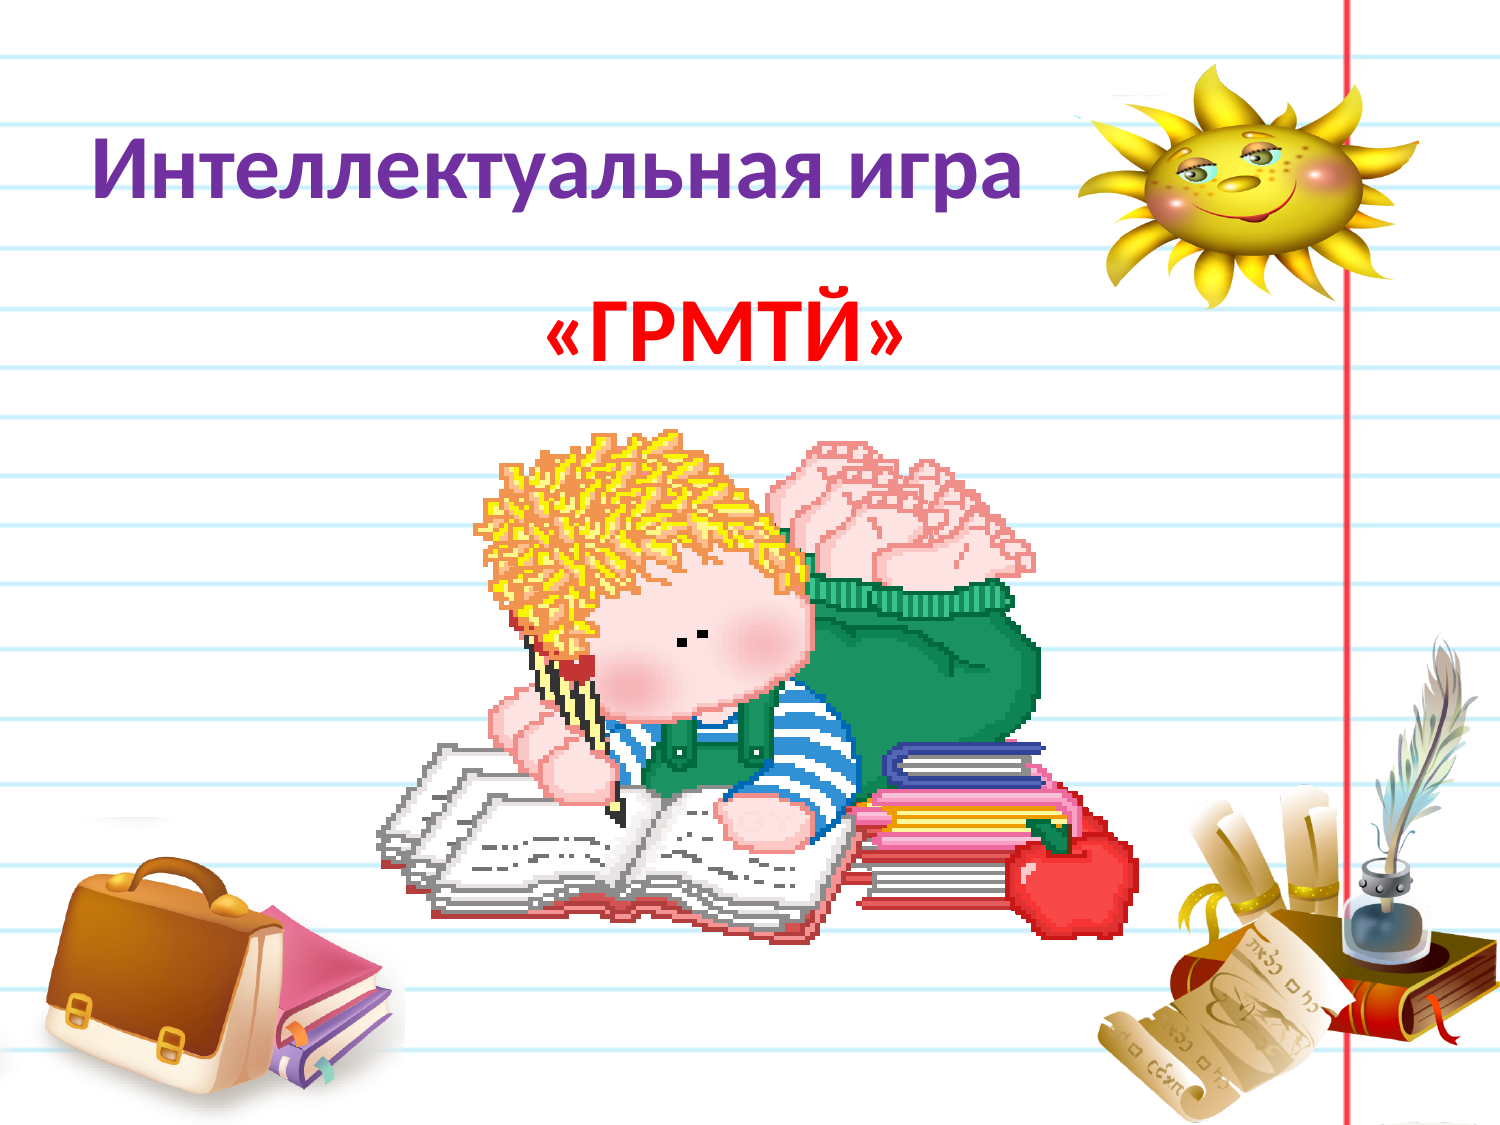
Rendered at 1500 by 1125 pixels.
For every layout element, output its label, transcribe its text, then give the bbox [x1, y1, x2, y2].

picture [0, 0, 1500, 1125]
title Интеллектуальная игра [75, 45, 1425, 262]
list «ГРМТЙ» [75, 262, 1425, 1005]
